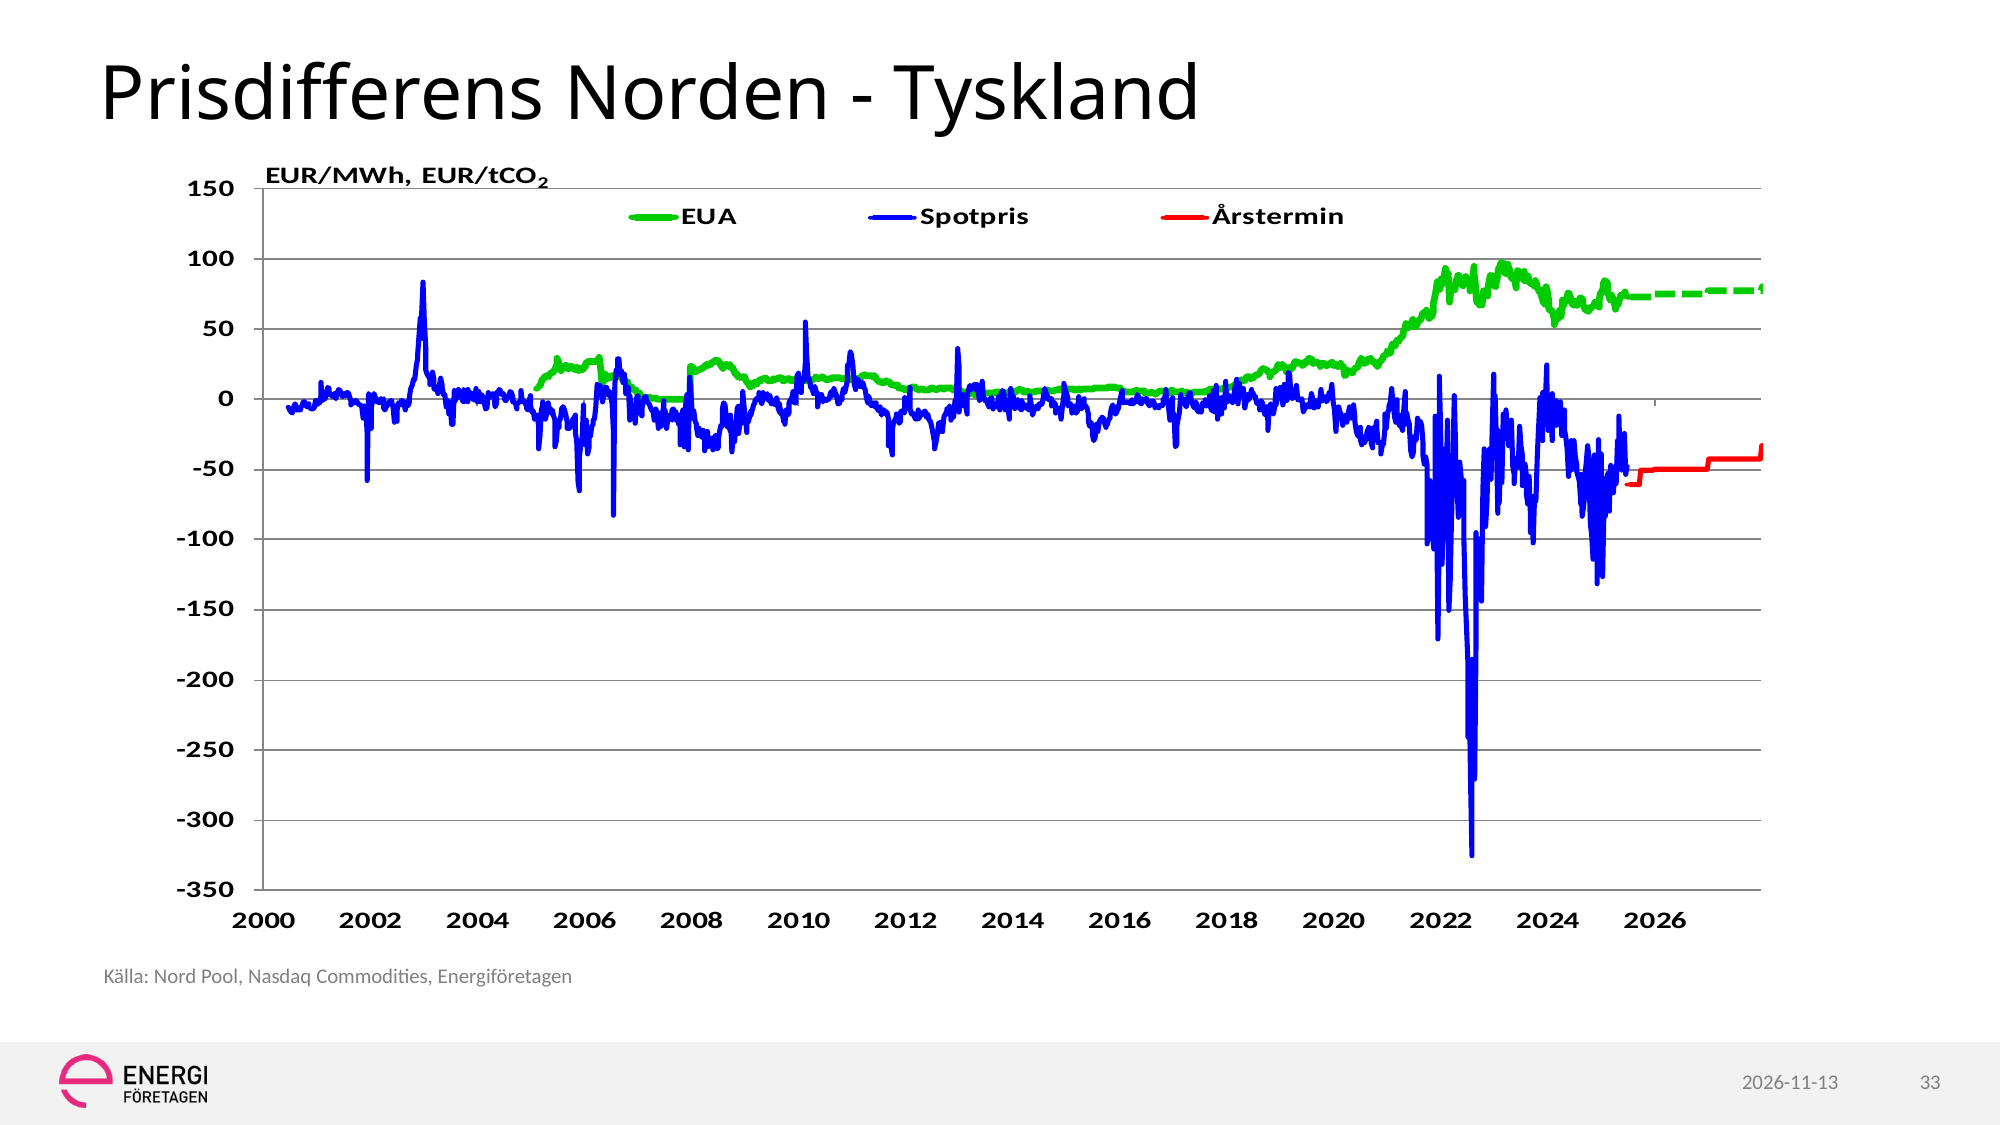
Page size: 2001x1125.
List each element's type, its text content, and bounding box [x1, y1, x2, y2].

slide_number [1742, 1068, 1854, 1099]
text_box Källa: Nord Pool, Nasdaq Commodities, Energiföretagen [103, 962, 1229, 993]
slide_number 33 [1882, 1068, 1941, 1099]
picture [141, 139, 1820, 969]
picture [59, 1054, 207, 1108]
title Prisdifferens Norden - Tyskland [99, 30, 1900, 135]
